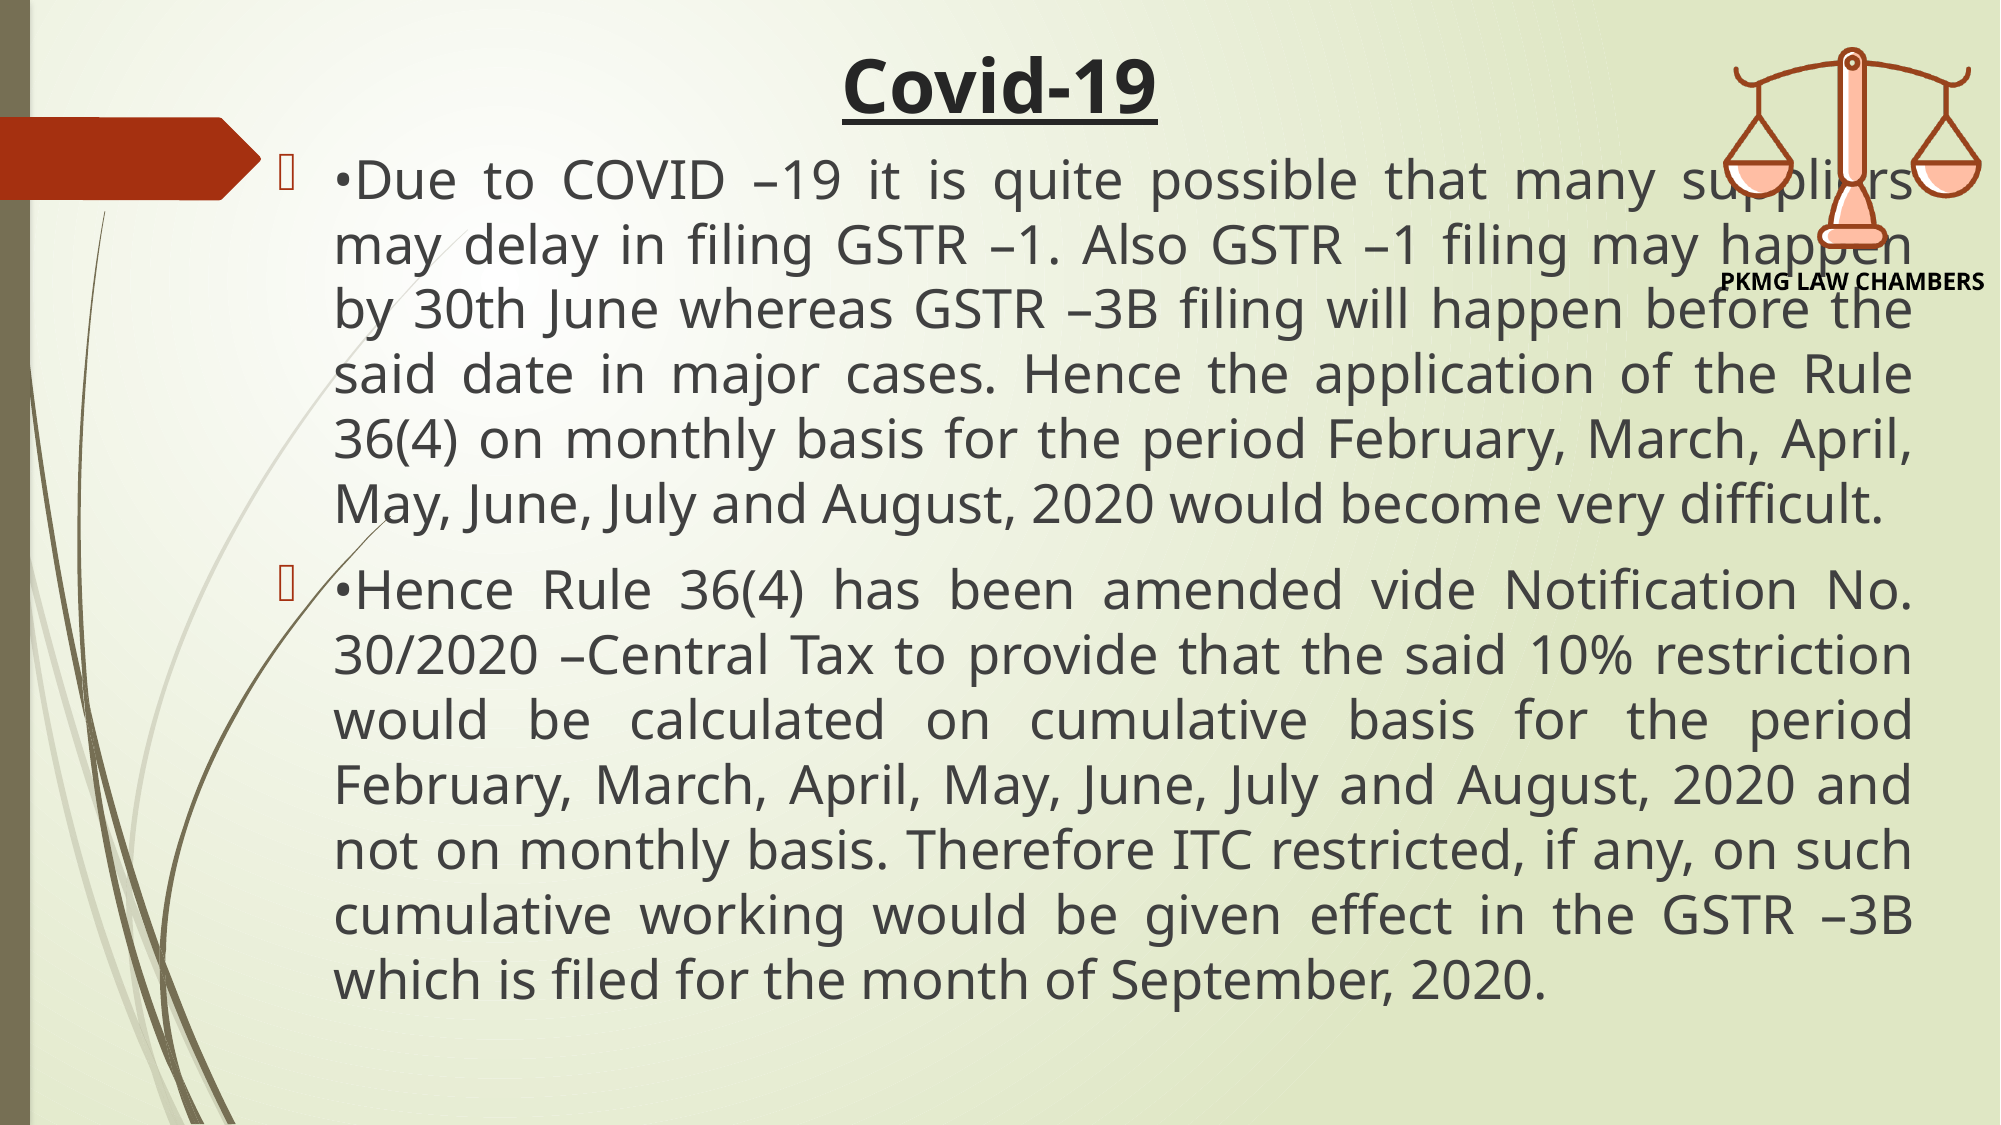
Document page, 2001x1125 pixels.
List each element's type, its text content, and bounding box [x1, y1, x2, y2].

list •Due to COVID –19 it is quite possible that many suppliers may delay in filing GSTR –1. Also GSTR –1 filing may happen by 30th June whereas GSTR –3B filing will happen before the said date in major cases. Hence the application of the Rule 36(4) on monthly basis for the period February, March, April, May, June, July and August, 2020 would become very difficult. •Hence Rule 36(4) has been amended vide Notification No. 30/2020 –Central Tax to provide that the said 10% restriction would be calculated on cumulative basis for the period February, March, April, May, June, July and August, 2020 and not on monthly basis. Therefore ITC restricted, if any, on such cumulative working would be given effect in the GSTR –3B which is filed for the month of September, 2020. [262, 137, 1932, 1098]
picture [1703, 0, 2000, 297]
title Covid-19 [0, 31, 1699, 142]
